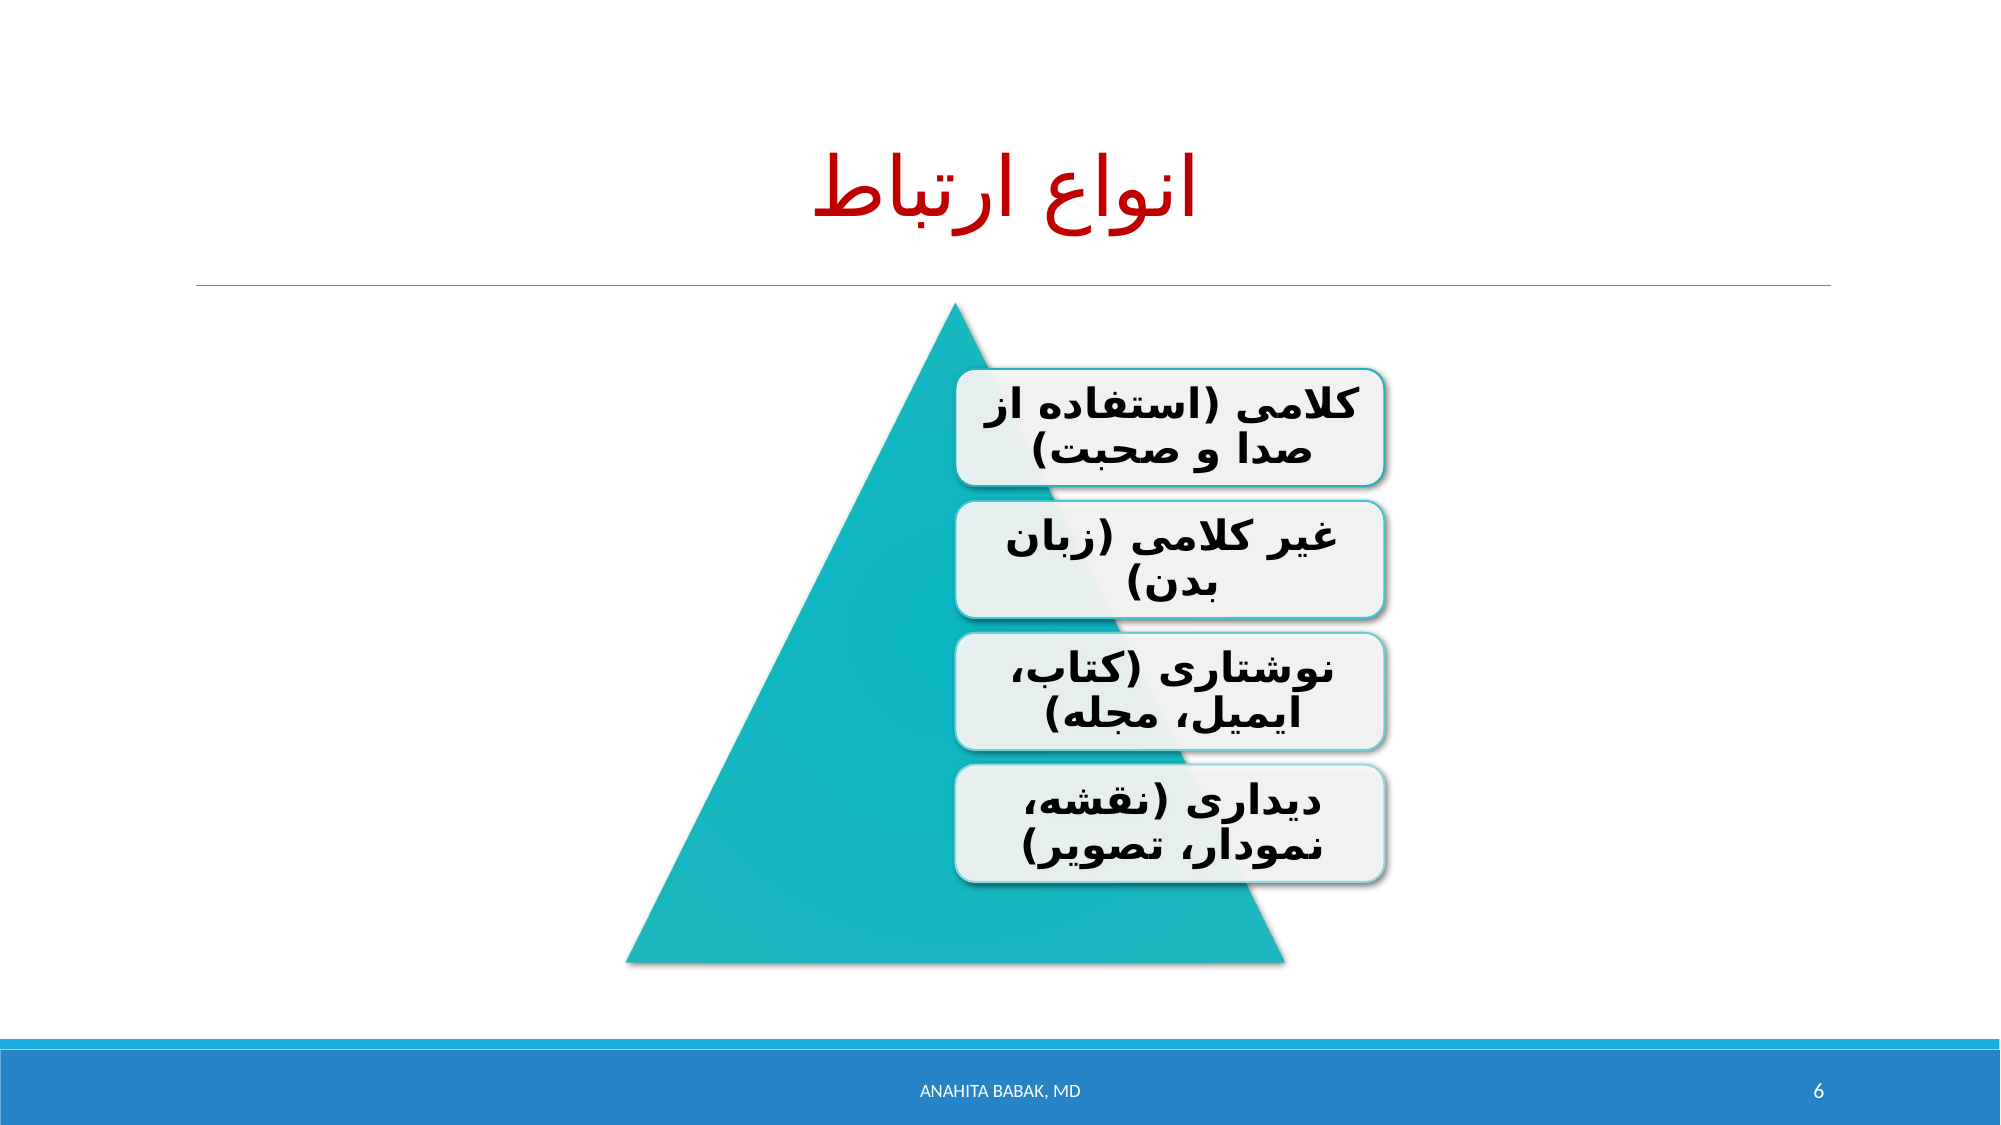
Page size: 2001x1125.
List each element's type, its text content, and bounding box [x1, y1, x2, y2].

slide_number 6 [1624, 1059, 1840, 1120]
title انواع ارتباط [180, 47, 1830, 242]
footer Anahita Babak, MD [604, 1059, 1396, 1120]
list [179, 302, 1831, 964]
